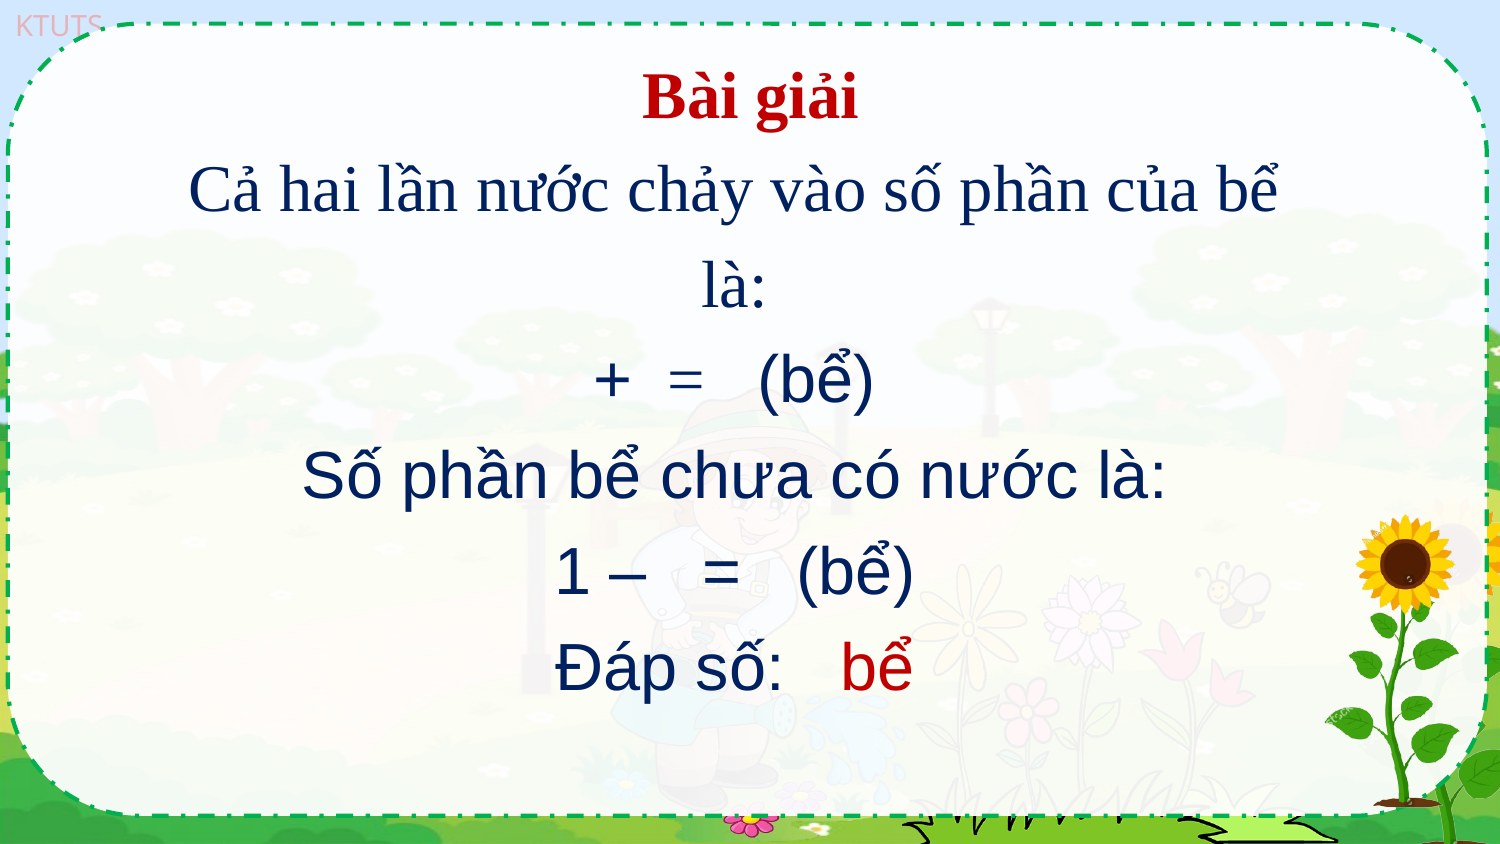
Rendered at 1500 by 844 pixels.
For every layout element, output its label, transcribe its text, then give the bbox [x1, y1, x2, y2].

picture [0, 2, 1500, 844]
text_box Bài giải [627, 44, 950, 140]
